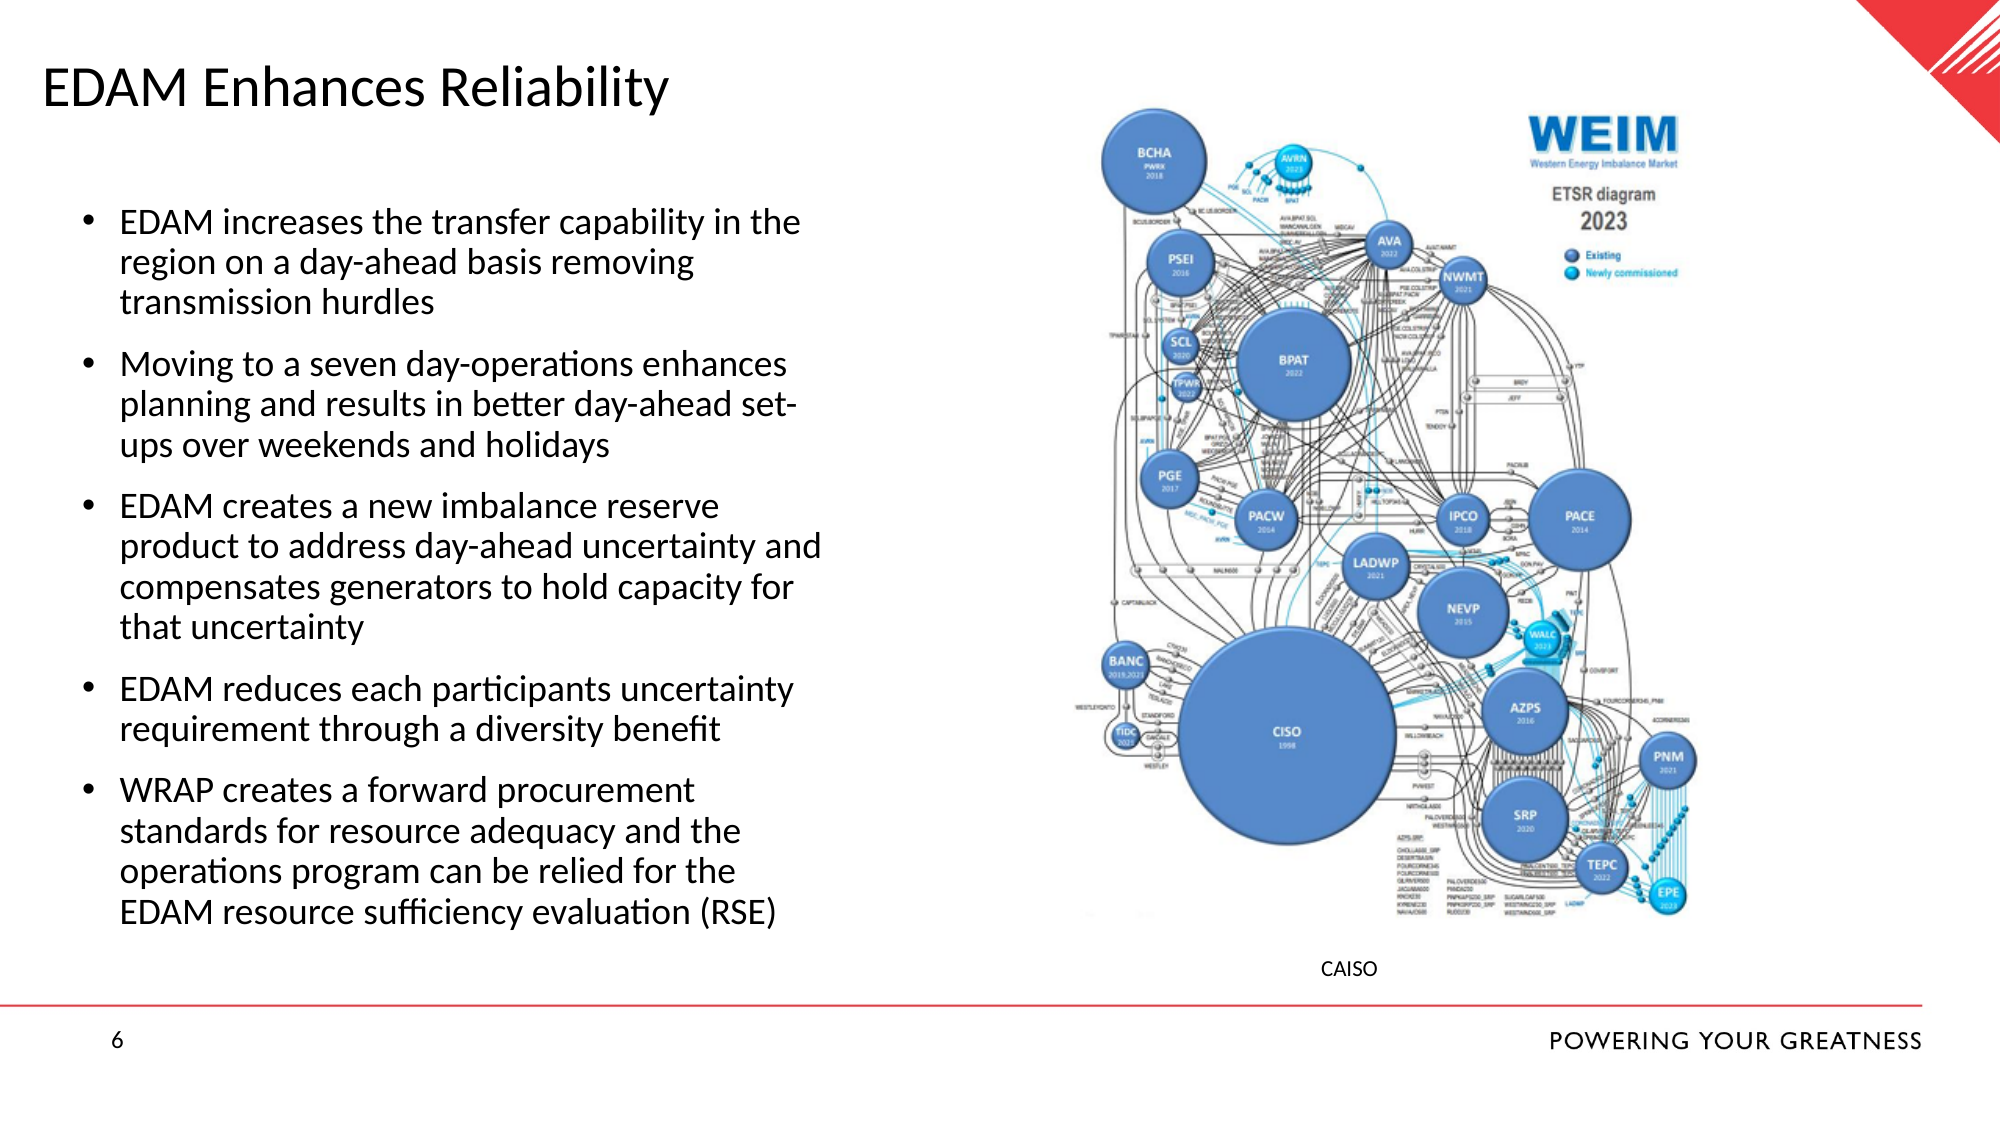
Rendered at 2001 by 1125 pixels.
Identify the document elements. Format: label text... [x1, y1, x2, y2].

text_box CAISO [1306, 946, 1788, 989]
title EDAM Enhances Reliability [27, 0, 1239, 176]
picture [0, 0, 2000, 1125]
list EDAM increases the transfer capability in the region on a day-ahead basis removing transmission hurdles Moving to a seven day-operations enhances planning and results in better day-ahead set-ups over weekends and holidays EDAM creates a new imbalance reserve product to address day-ahead uncertainty and compensates generators to hold capacity for that uncertainty EDAM reduces each participants uncertainty requirement through a diversity benefit WRAP creates a forward procurement standards for resource adequacy and the operations program can be relied for the EDAM resource sufficiency evaluation (RSE) [67, 194, 846, 989]
